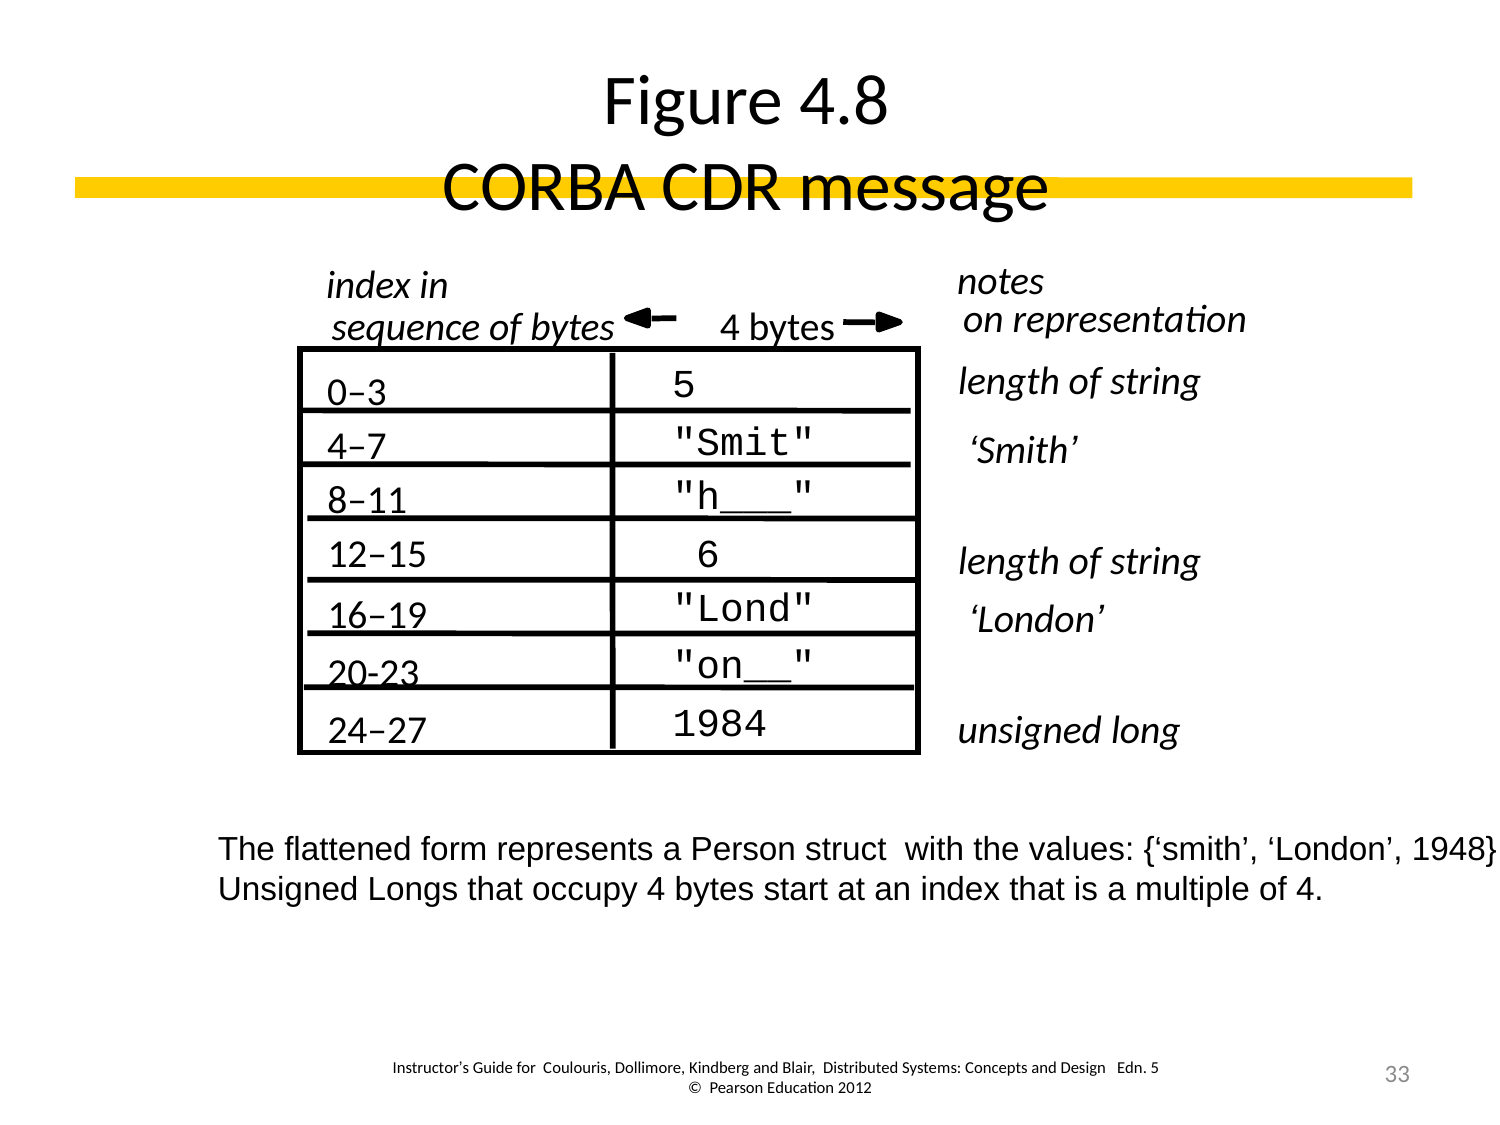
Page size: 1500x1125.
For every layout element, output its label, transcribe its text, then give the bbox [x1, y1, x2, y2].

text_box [210, 254, 1500, 909]
text_box Instructor’s Guide for Coulouris, Dollimore, Kindberg and Blair, Distributed Systems: Concepts and Design Edn. 5 © Pearson Education 2012 [325, 1038, 1239, 1097]
slide_number 33 [1074, 1042, 1425, 1103]
title Figure 4.8 CORBA CDR message [75, 45, 1425, 233]
